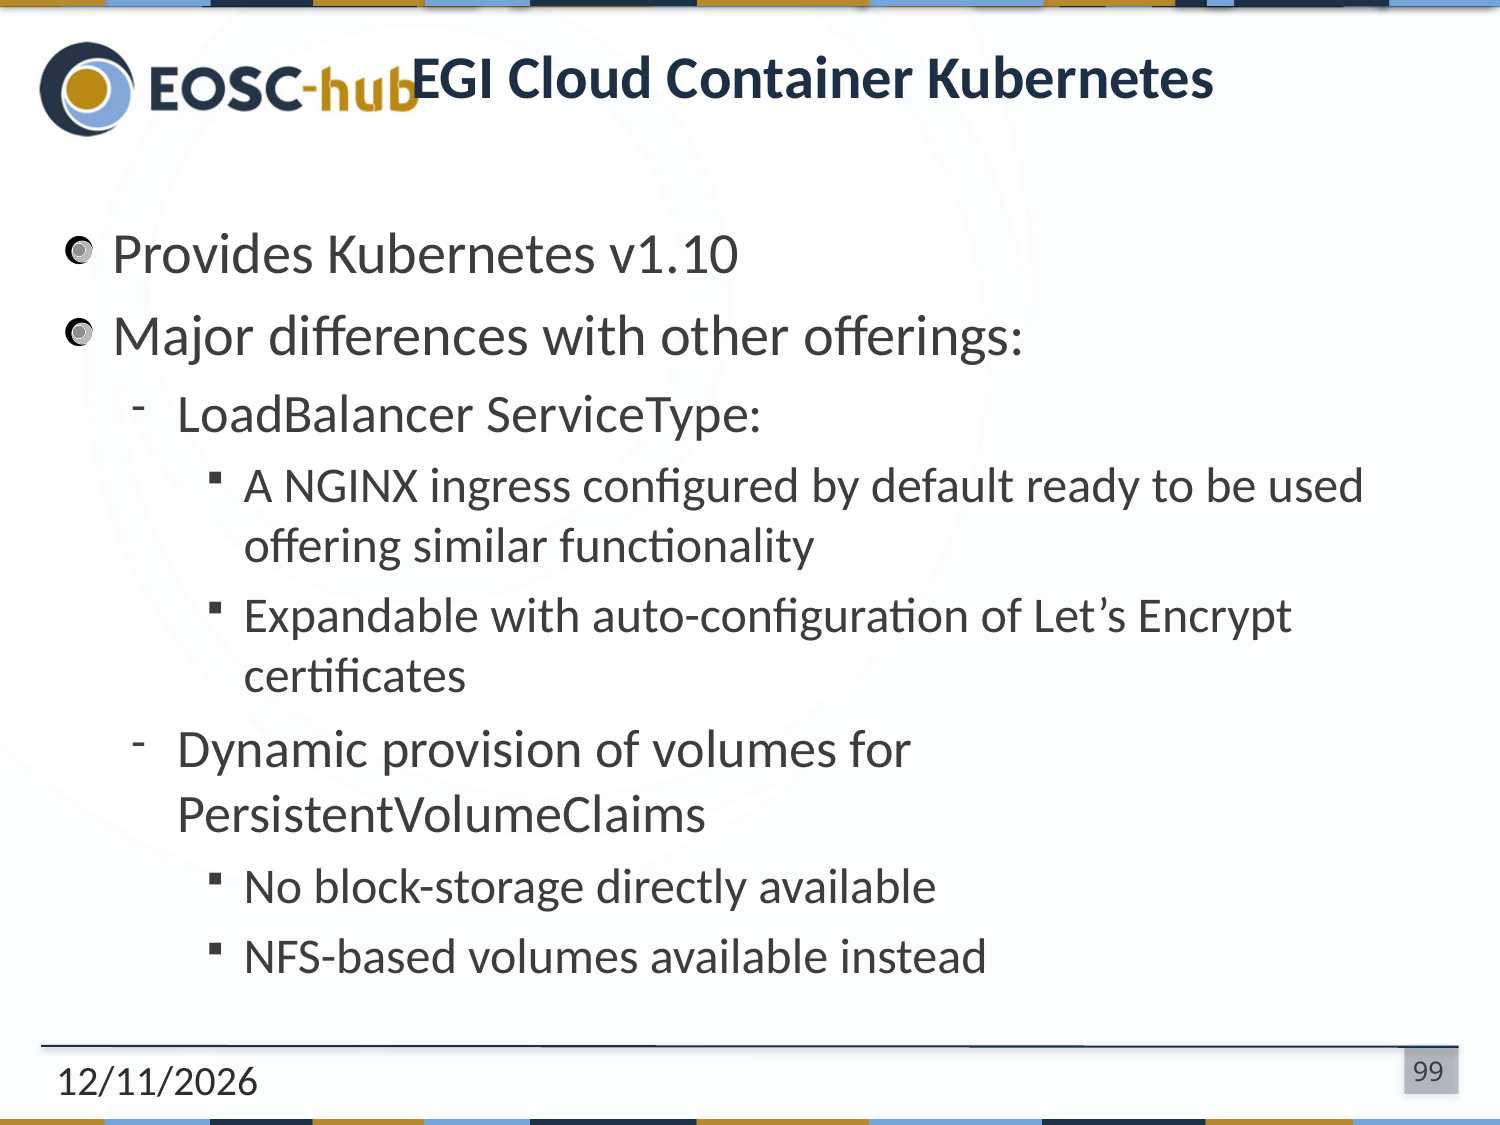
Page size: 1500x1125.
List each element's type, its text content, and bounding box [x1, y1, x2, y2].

picture [0, 6, 1500, 1125]
slide_number 18. 08. 16. [41, 1046, 392, 1094]
title EGI Cloud Container Kubernetes [396, 30, 1460, 120]
list Provides Kubernetes v1.10 Major differences with other offerings: LoadBalancer ServiceType: A NGINX ingress configured by default ready to be used offering similar functionality Expandable with auto-configuration of Let’s Encrypt certificates Dynamic provision of volumes for PersistentVolumeClaims No block-storage directly available NFS-based volumes available instead [41, 208, 1459, 1005]
slide_number 99 [1074, 1046, 1459, 1094]
